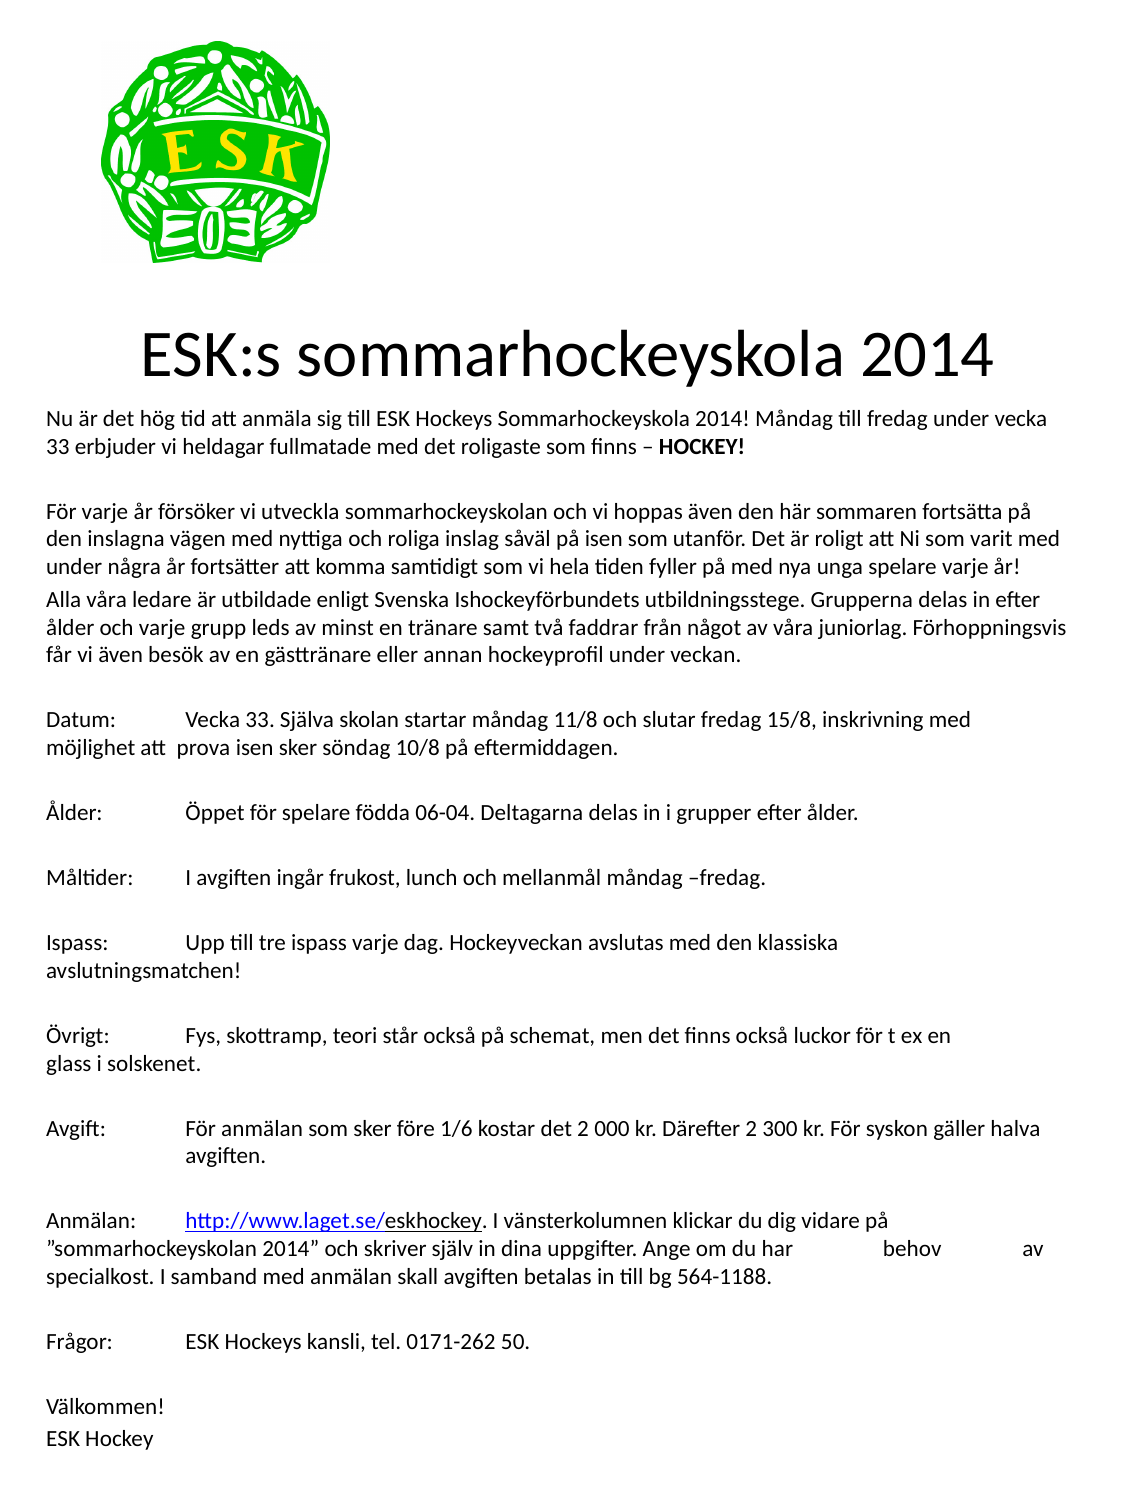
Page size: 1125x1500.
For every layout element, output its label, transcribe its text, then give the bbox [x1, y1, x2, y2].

title ESK:s sommarhockeyskola 2014 [90, 277, 1047, 395]
subtitle Nu är det hög tid att anmäla sig till ESK Hockeys Sommarhockeyskola 2014! Måndag till fredag under vecka 33 erbjuder vi heldagar fullmatade med det roligaste som finns – HOCKEY! För varje år försöker vi utveckla sommarhockeyskolan och vi hoppas även den här sommaren fortsätta på den inslagna vägen med nyttiga och roliga inslag såväl på isen som utanför. Det är roligt att Ni som varit med under några år fortsätter att komma samtidigt som vi hela tiden fyller på med nya unga spelare varje år! Alla våra ledare är utbildade enligt Svenska Ishockeyförbundets utbildningsstege. Grupperna delas in efter ålder och varje grupp leds av minst en tränare samt två faddrar från något av våra juniorlag. Förhoppningsvis får vi även besök av en gästtränare eller annan hockeyprofil under veckan. Datum: Vecka 33. Själva skolan startar måndag 11/8 och slutar fredag 15/8, inskrivning med möjlighet att prova isen sker söndag 10/8 på eftermiddagen. Ålder: Öppet för spelare födda 06-04. Deltagarna delas in i grupper efter ålder. Måltider: I avgiften ingår frukost, lunch och mellanmål måndag –fredag. Ispass: Upp till tre ispass varje dag. Hockeyveckan avslutas med den klassiska avslutningsmatchen! Övrigt: Fys, skottramp, teori står också på schemat, men det finns också luckor för t ex en glass i solskenet. Avgift: För anmälan som sker före 1/6 kostar det 2 000 kr. Därefter 2 300 kr. För syskon gäller halva avgiften. Anmälan: http://www.laget.se/eskhockey. I vänsterkolumnen klickar du dig vidare på ”sommarhockeyskolan 2014” och skriver själv in dina uppgifter. Ange om du har behov av specialkost. I samband med anmälan skall avgiften betalas in till bg 564-1188. Frågor: ESK Hockeys kansli, tel. 0171-262 50. Välkommen! ESK Hockey [30, 395, 1083, 1477]
picture [101, 41, 330, 264]
